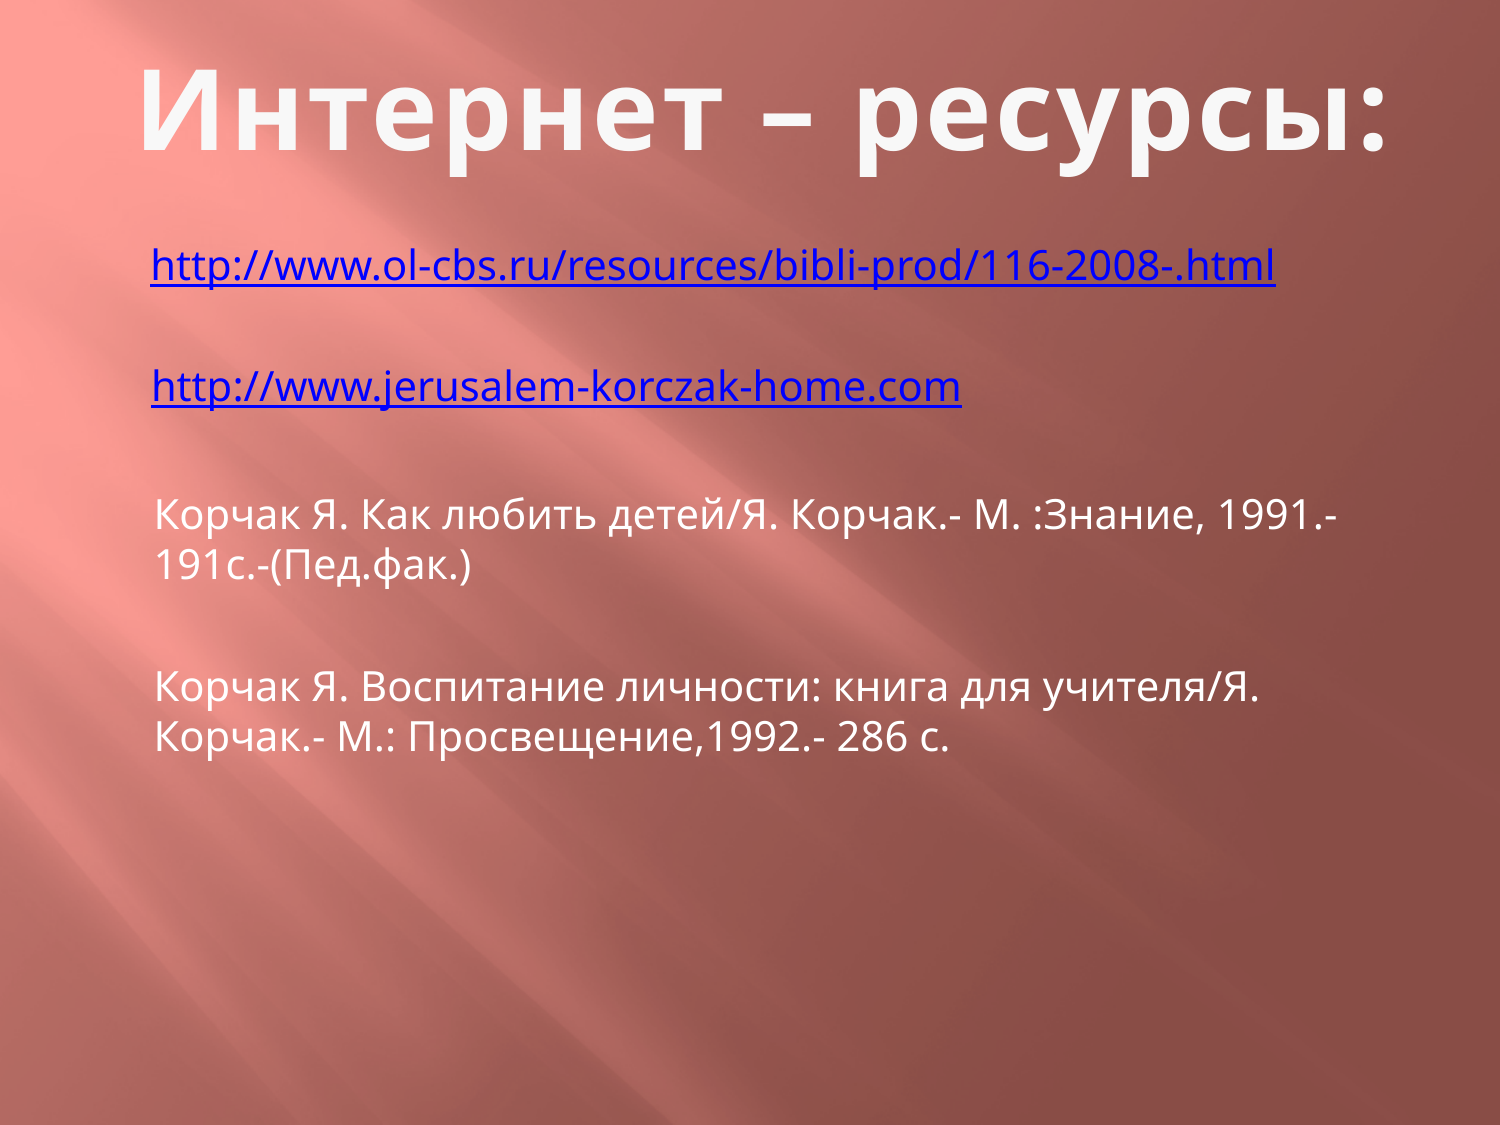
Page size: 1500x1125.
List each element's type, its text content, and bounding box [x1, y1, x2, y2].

text_box Корчак Я. Как любить детей/Я. Корчак.- М. :Знание, 1991.- 191с.-(Пед.фак.) [138, 480, 1453, 596]
text_box Интернет – ресурсы: [119, 30, 1406, 316]
text_box Корчак Я. Воспитание личности: книга для учителя/Я. Корчак.- М.: Просвещение,1992.- 286 с. [138, 651, 1436, 767]
text_box http://www.ol-cbs.ru/resources/bibli-prod/116-2008-.html [135, 231, 1412, 304]
text_box http://www.jerusalem-korczak-home.com [136, 352, 1424, 425]
